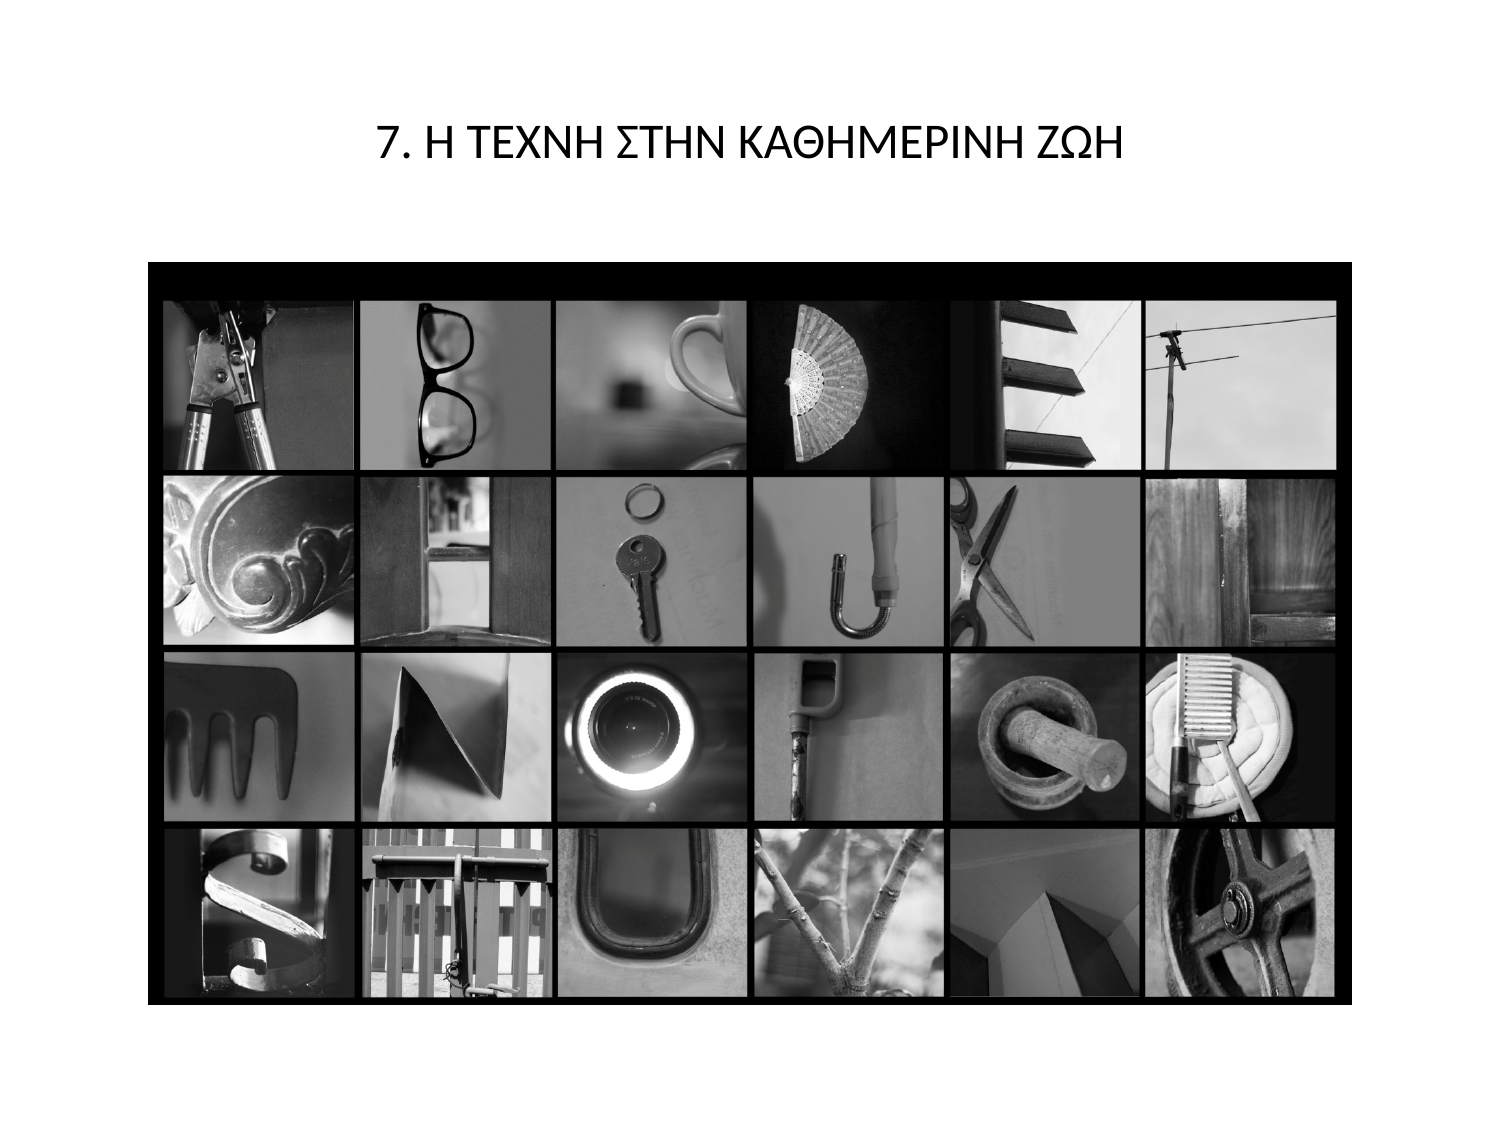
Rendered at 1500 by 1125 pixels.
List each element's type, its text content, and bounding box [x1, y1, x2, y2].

title 7. Η ΤΕΧΝΗ ΣΤΗΝ ΚΑΘΗΜΕΡΙΝΗ ΖΩΗ [75, 45, 1425, 233]
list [148, 262, 1352, 1006]
